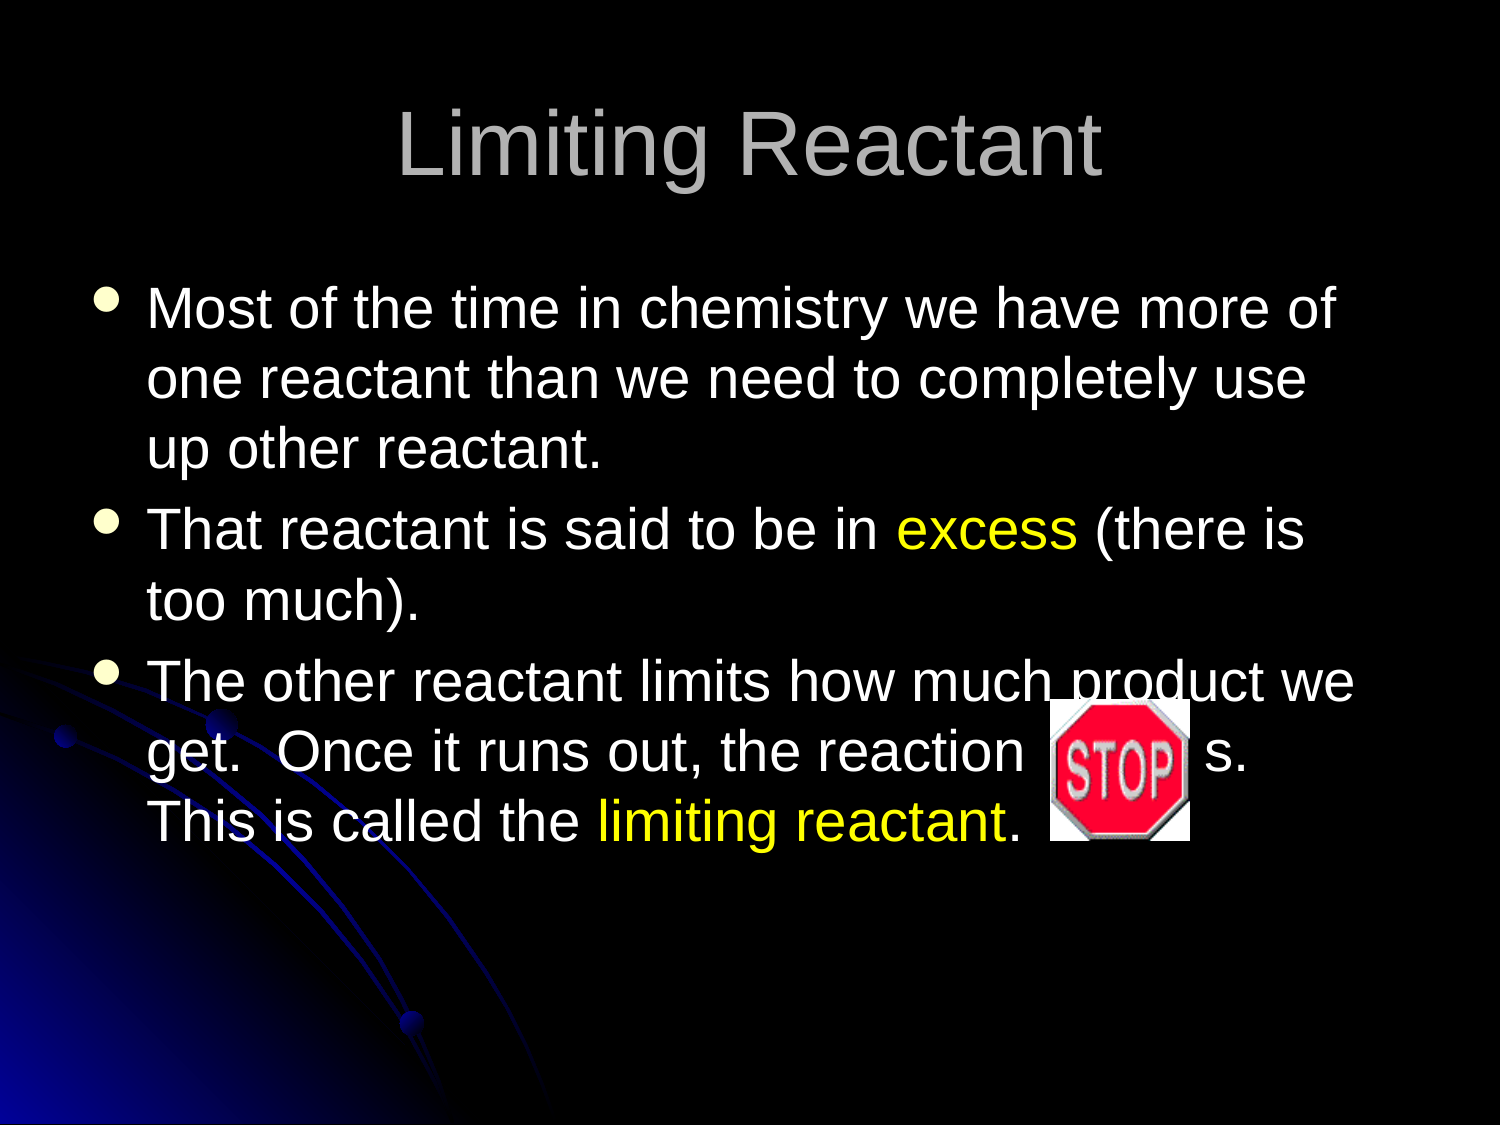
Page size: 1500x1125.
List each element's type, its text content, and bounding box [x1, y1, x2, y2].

list Most of the time in chemistry we have more of one reactant than we need to completely use up other reactant. That reactant is said to be in excess (there is too much). The other reactant limits how much product we get. Once it runs out, the reaction s. This is called the limiting reactant. [75, 262, 1400, 1006]
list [1049, 699, 1190, 841]
title Limiting Reactant [75, 45, 1425, 233]
